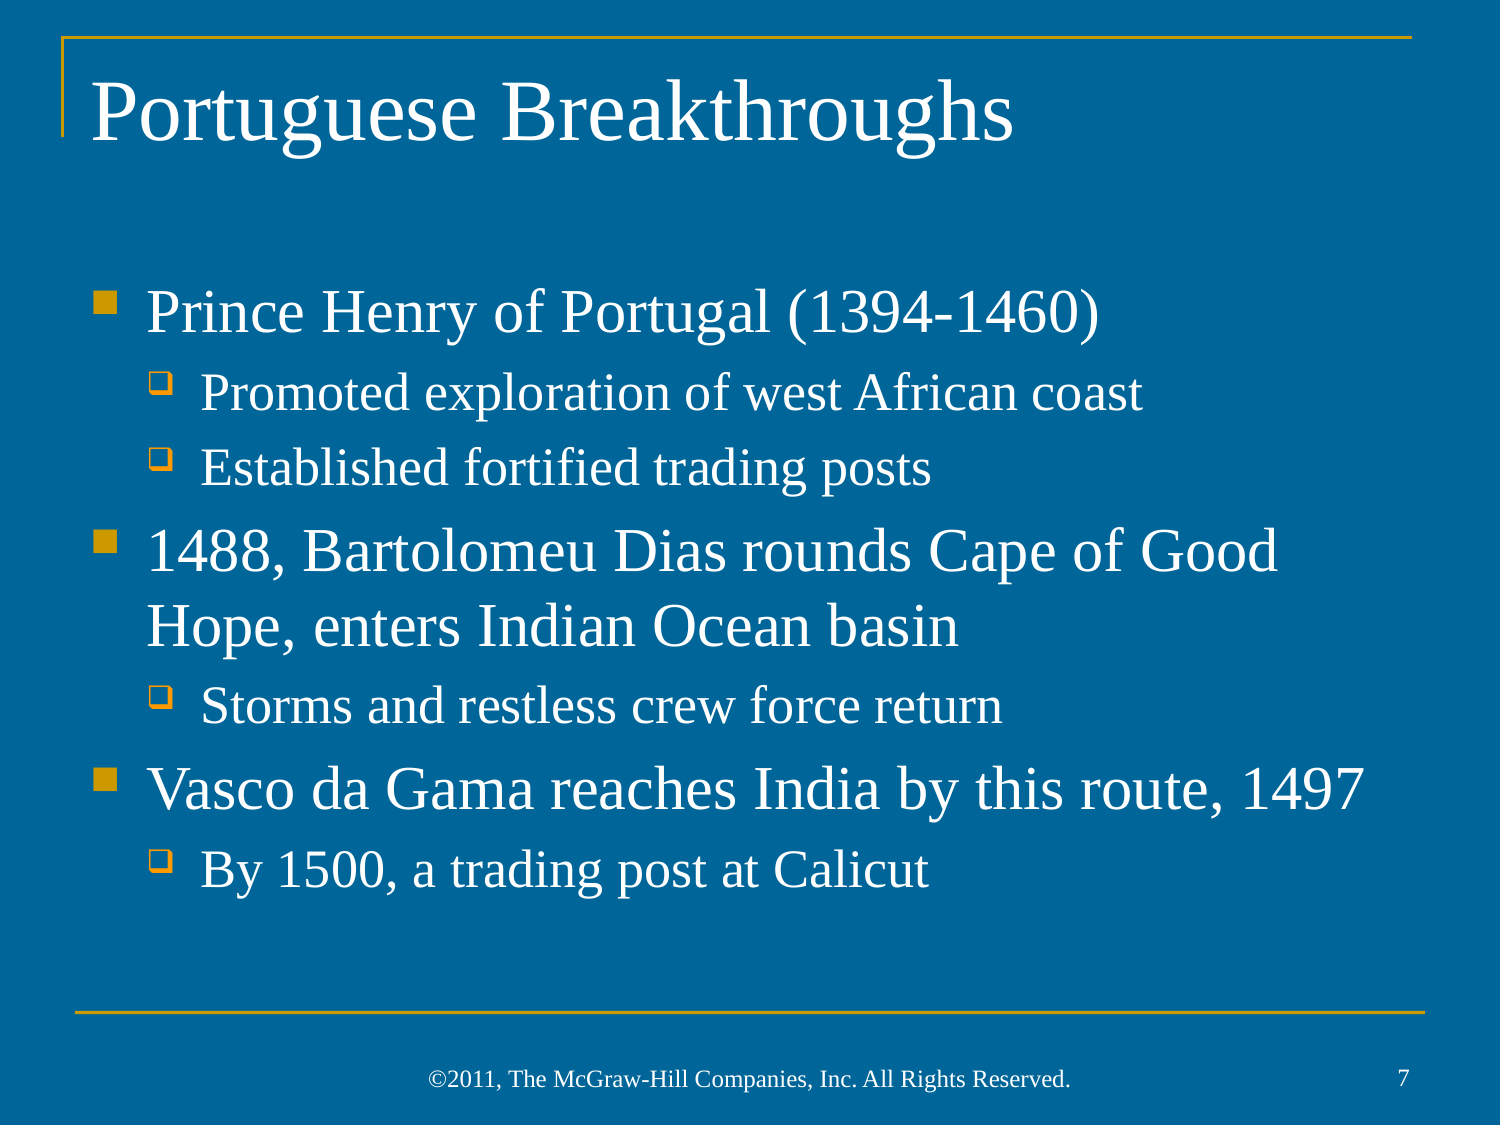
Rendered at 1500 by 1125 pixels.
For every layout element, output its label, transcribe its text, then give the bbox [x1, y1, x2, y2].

title Portuguese Breakthroughs [74, 45, 1426, 233]
list Prince Henry of Portugal (1394-1460) Promoted exploration of west African coast Established fortified trading posts 1488, Bartolomeu Dias rounds Cape of Good Hope, enters Indian Ocean basin Storms and restless crew force return Vasco da Gama reaches India by this route, 1497 By 1500, a trading post at Calicut [74, 262, 1426, 1006]
slide_number 7 [1074, 1023, 1426, 1100]
footer ©2011, The McGraw-Hill Companies, Inc. All Rights Reserved. [324, 1024, 1176, 1101]
